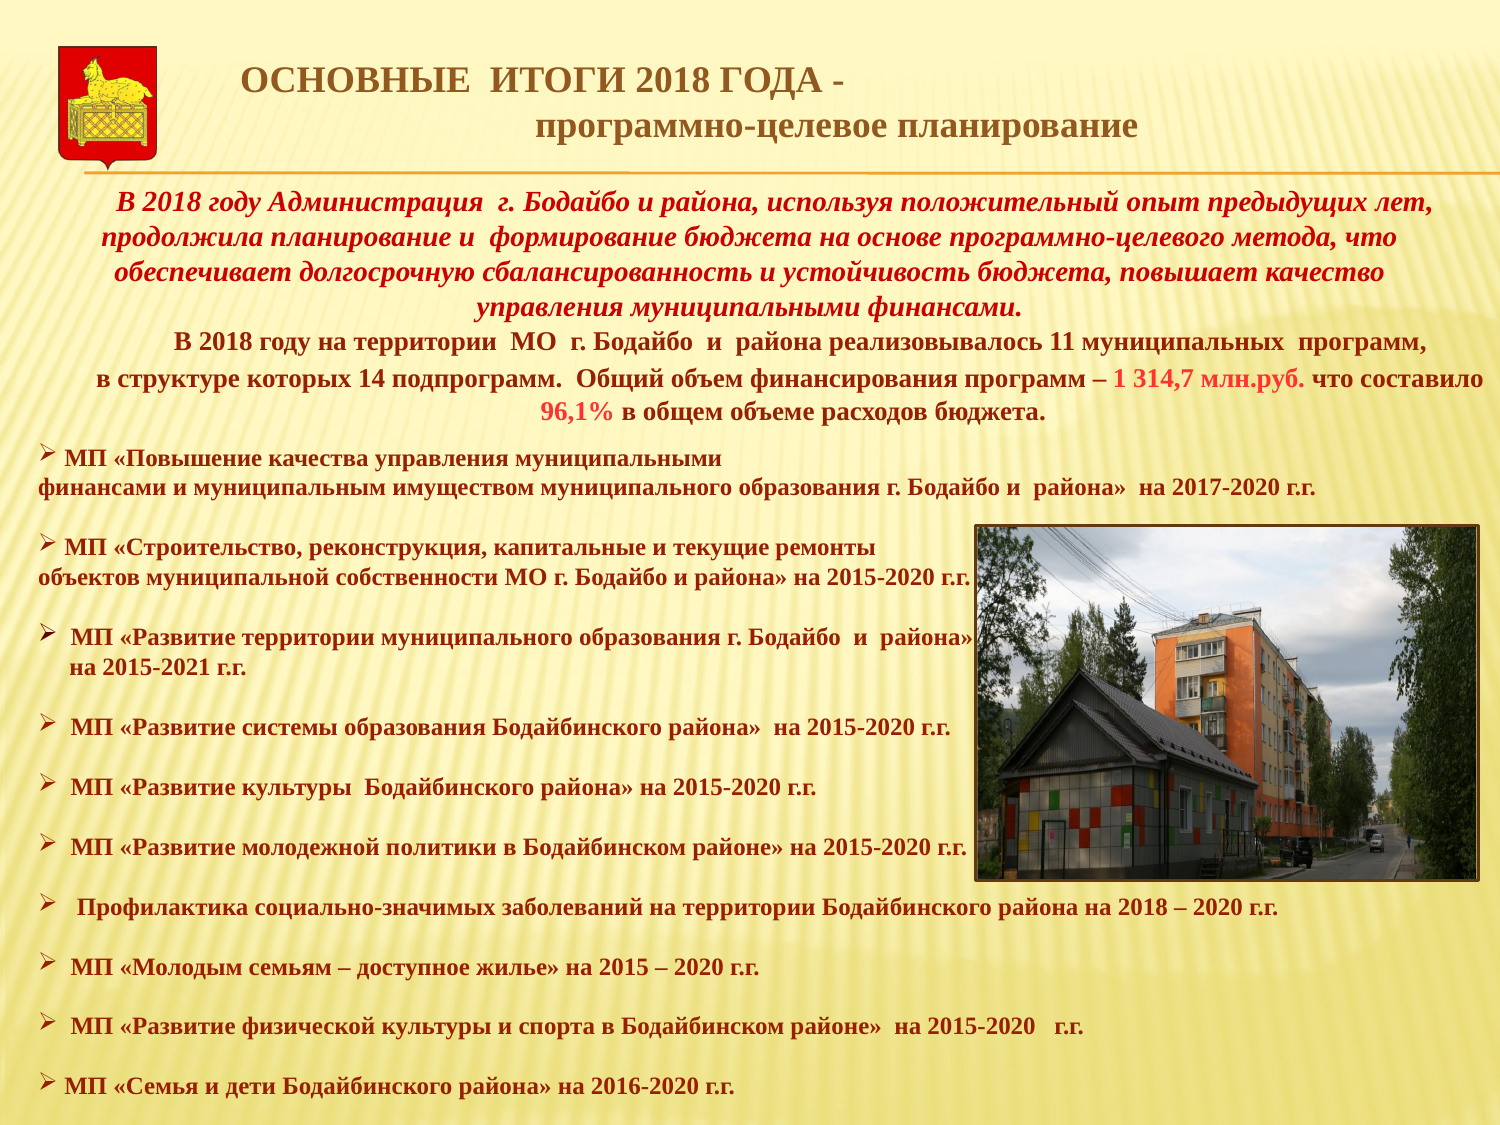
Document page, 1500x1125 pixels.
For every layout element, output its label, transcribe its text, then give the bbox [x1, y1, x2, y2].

picture [58, 46, 157, 171]
text_box В 2018 году Администрация г. Бодайбо и района, используя положительный опыт предыдущих лет, продолжила планирование и формирование бюджета на основе программно-целевого метода, что обеспечивает долгосрочную сбалансированность и устойчивость бюджета, повышает качество управления муниципальными финансами. [35, 174, 1465, 365]
title ОСНОВНЫЕ ИТОГИ 2018 ГОДА - программно-целевое планирование [199, 46, 1475, 153]
text_box МП «Повышение качества управления муниципальными финансами и муниципальным имуществом муниципального образования г. Бодайбо и района» на 2017-2020 г.г. МП «Строительство, реконструкция, капитальные и текущие ремонты объектов муниципальной собственности МО г. Бодайбо и района» на 2015-2020 г.г. МП «Развитие территории муниципального образования г. Бодайбо и района» на 2015-2021 г.г. МП «Развитие системы образования Бодайбинского района» на 2015-2020 г.г. МП «Развитие культуры Бодайбинского района» на 2015-2020 г.г. МП «Развитие молодежной политики в Бодайбинском районе» на 2015-2020 г.г. Профилактика социально-значимых заболеваний на территории Бодайбинского района на 2018 – 2020 г.г. МП «Молодым семьям – доступное жилье» на 2015 – 2020 г.г. МП «Развитие физической культуры и спорта в Бодайбинском районе» на 2015-2020 г.г. МП «Семья и дети Бодайбинского района» на 2016-2020 г.г. [23, 433, 1500, 1125]
picture [977, 527, 1477, 880]
list В 2018 году на территории МО г. Бодайбо и района реализовывалось 11 муниципальных программ, в структуре которых 14 подпрограмм. Общий объем финансирования программ – 1 314,7 млн.руб. что составило 96,1% в общем объеме расходов бюджета. [23, 152, 1500, 433]
